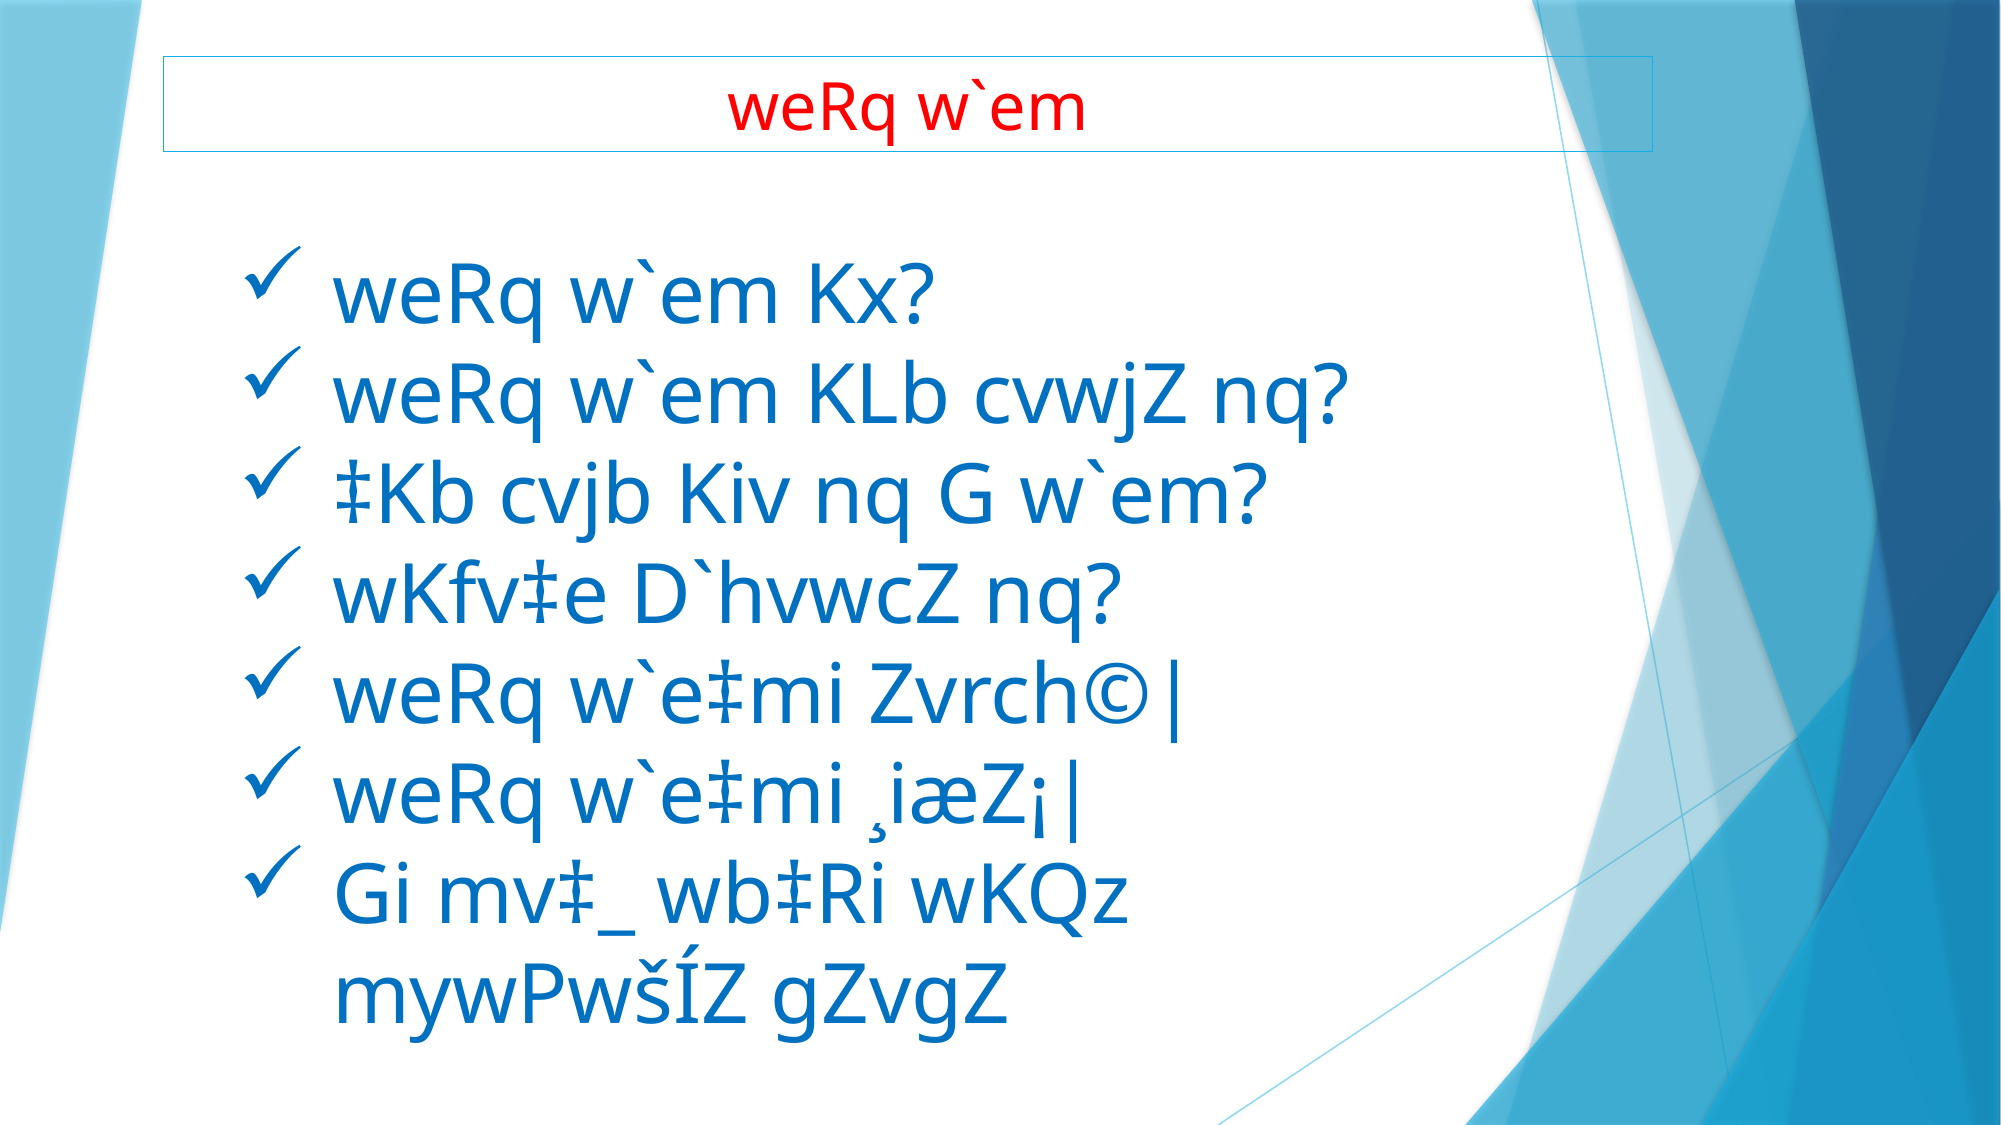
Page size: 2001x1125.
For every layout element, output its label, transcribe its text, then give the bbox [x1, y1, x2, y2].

text_box weRq w`em [163, 56, 1653, 152]
text_box weRq w`em Kx? weRq w`em KLb cvwjZ nq? ‡Kb cvjb Kiv nq G w`em? wKfv‡e D`hvwcZ nq? weRq w`e‡mi Zvrch©| weRq w`e‡mi ¸iæZ¡| Gi mv‡_ wb‡Ri wKQz mywPwšÍZ gZvgZ [223, 233, 1563, 1048]
